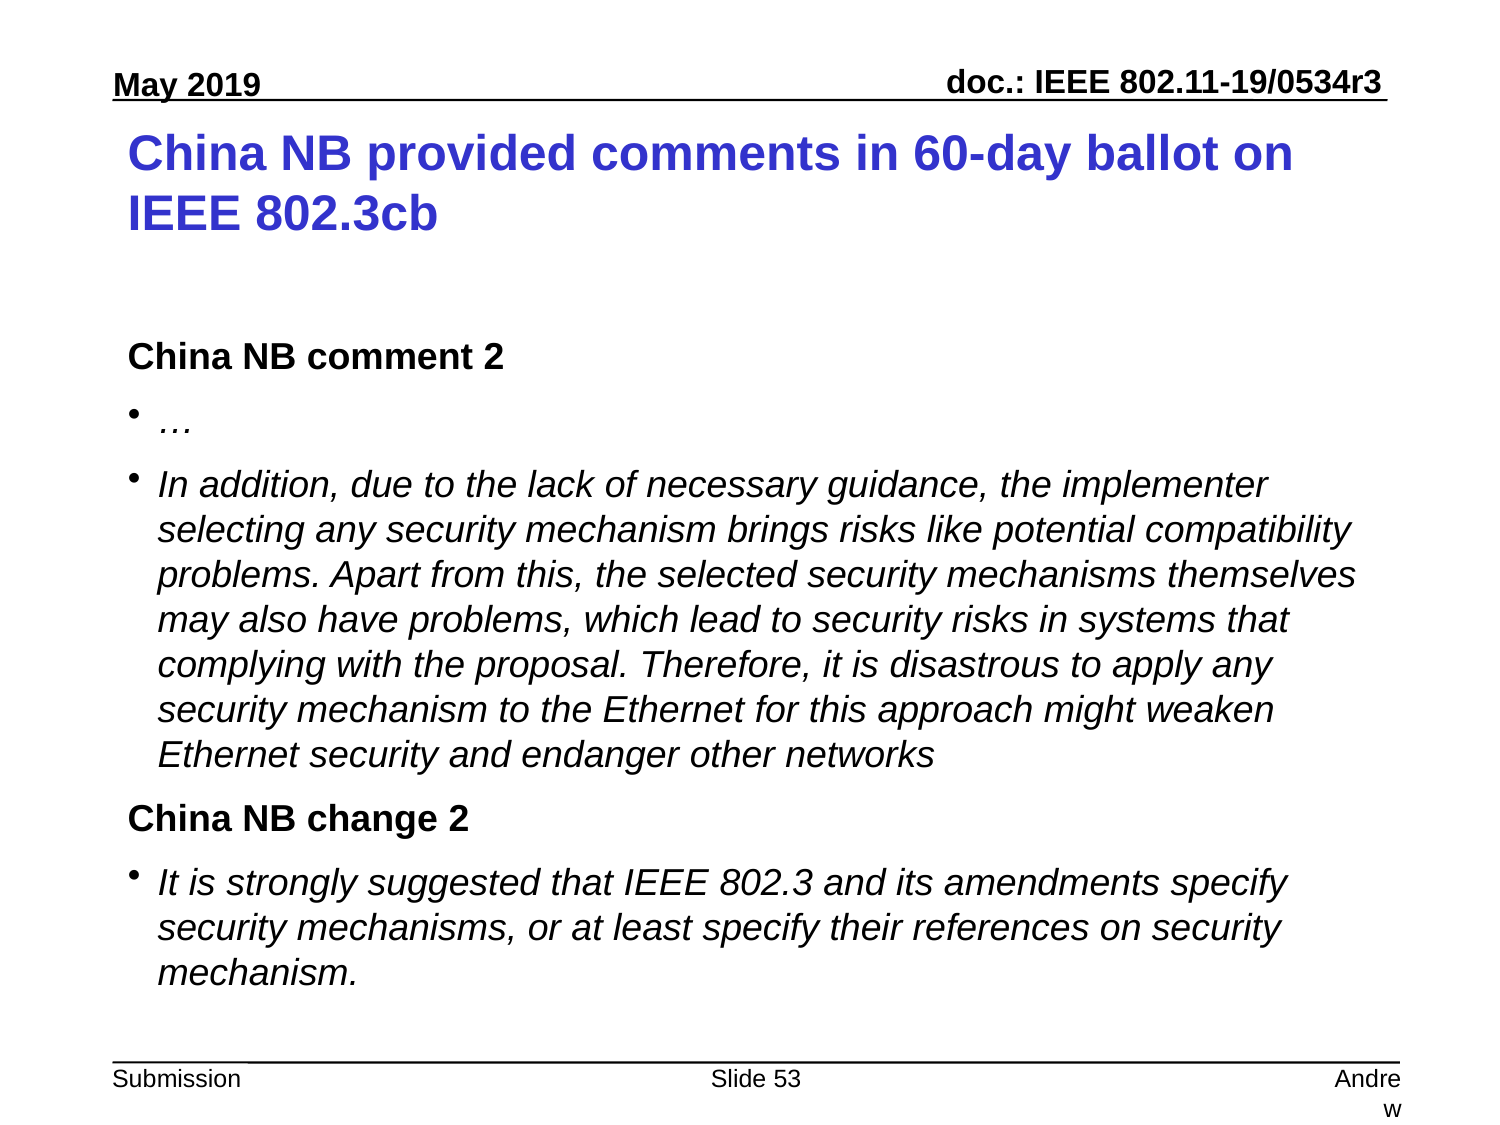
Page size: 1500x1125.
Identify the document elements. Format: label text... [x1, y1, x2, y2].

footer Andrew Myles, Cisco [1320, 1061, 1402, 1093]
slide_number Slide 53 [709, 1061, 803, 1093]
title China NB provided comments in 60-day ballot on IEEE 802.3cb [112, 112, 1388, 288]
list China NB comment 2 … In addition, due to the lack of necessary guidance, the implementer selecting any security mechanism brings risks like potential compatibility problems. Apart from this, the selected security mechanisms themselves may also have problems, which lead to security risks in systems that complying with the proposal. Therefore, it is disastrous to apply any security mechanism to the Ethernet for this approach might weaken Ethernet security and endanger other networks China NB change 2 It is strongly suggested that IEEE 802.3 and its amendments specify security mechanisms, or at least specify their references on security mechanism. [112, 324, 1388, 1000]
